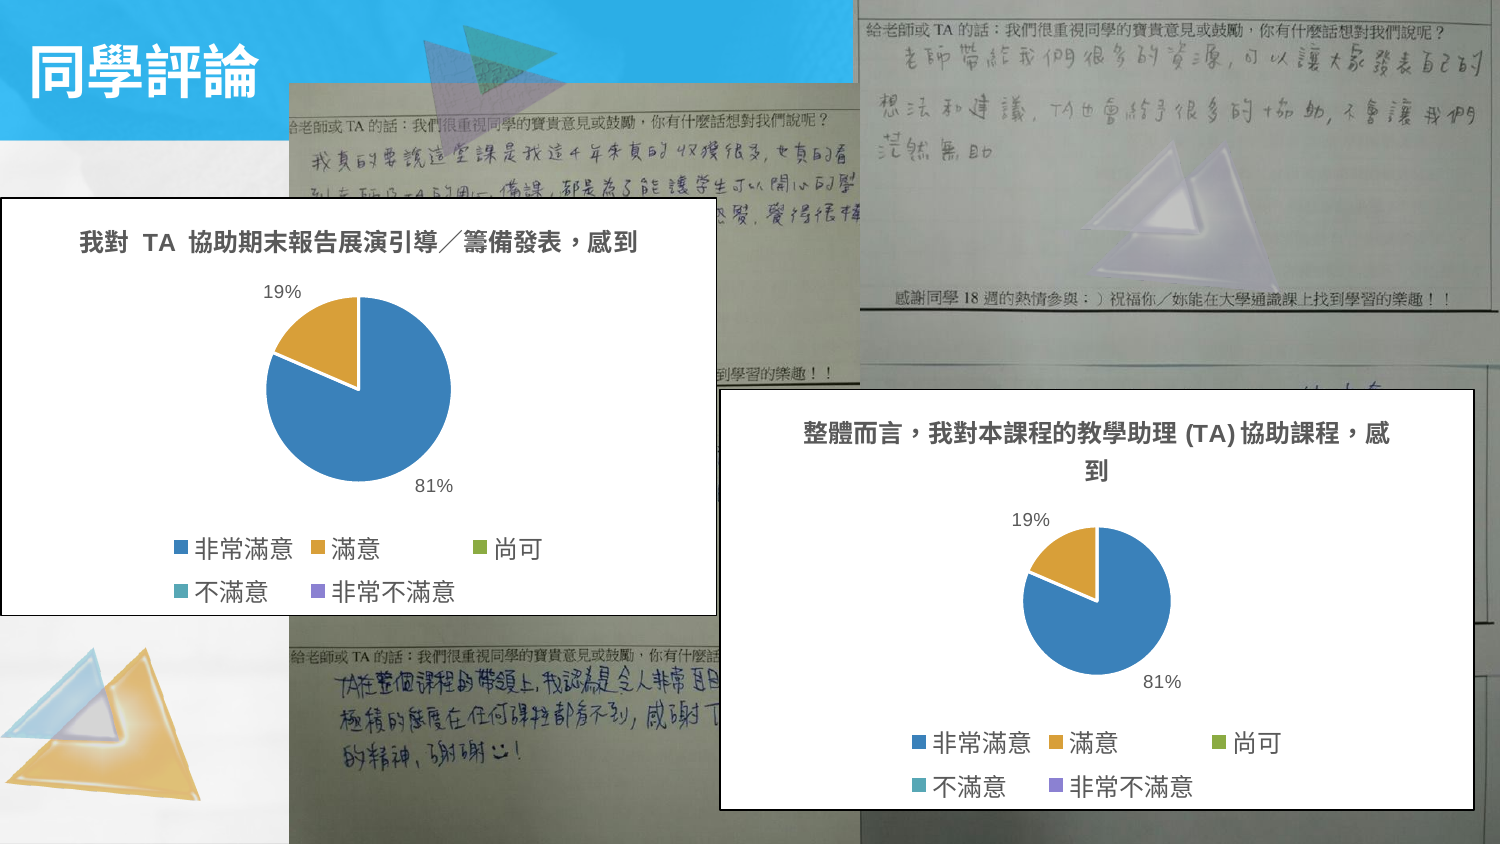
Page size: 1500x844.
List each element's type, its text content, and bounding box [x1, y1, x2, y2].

picture [0, 0, 1500, 844]
title 同學評論 [0, 20, 290, 103]
picture [0, 645, 201, 801]
chart [0, 197, 1476, 811]
